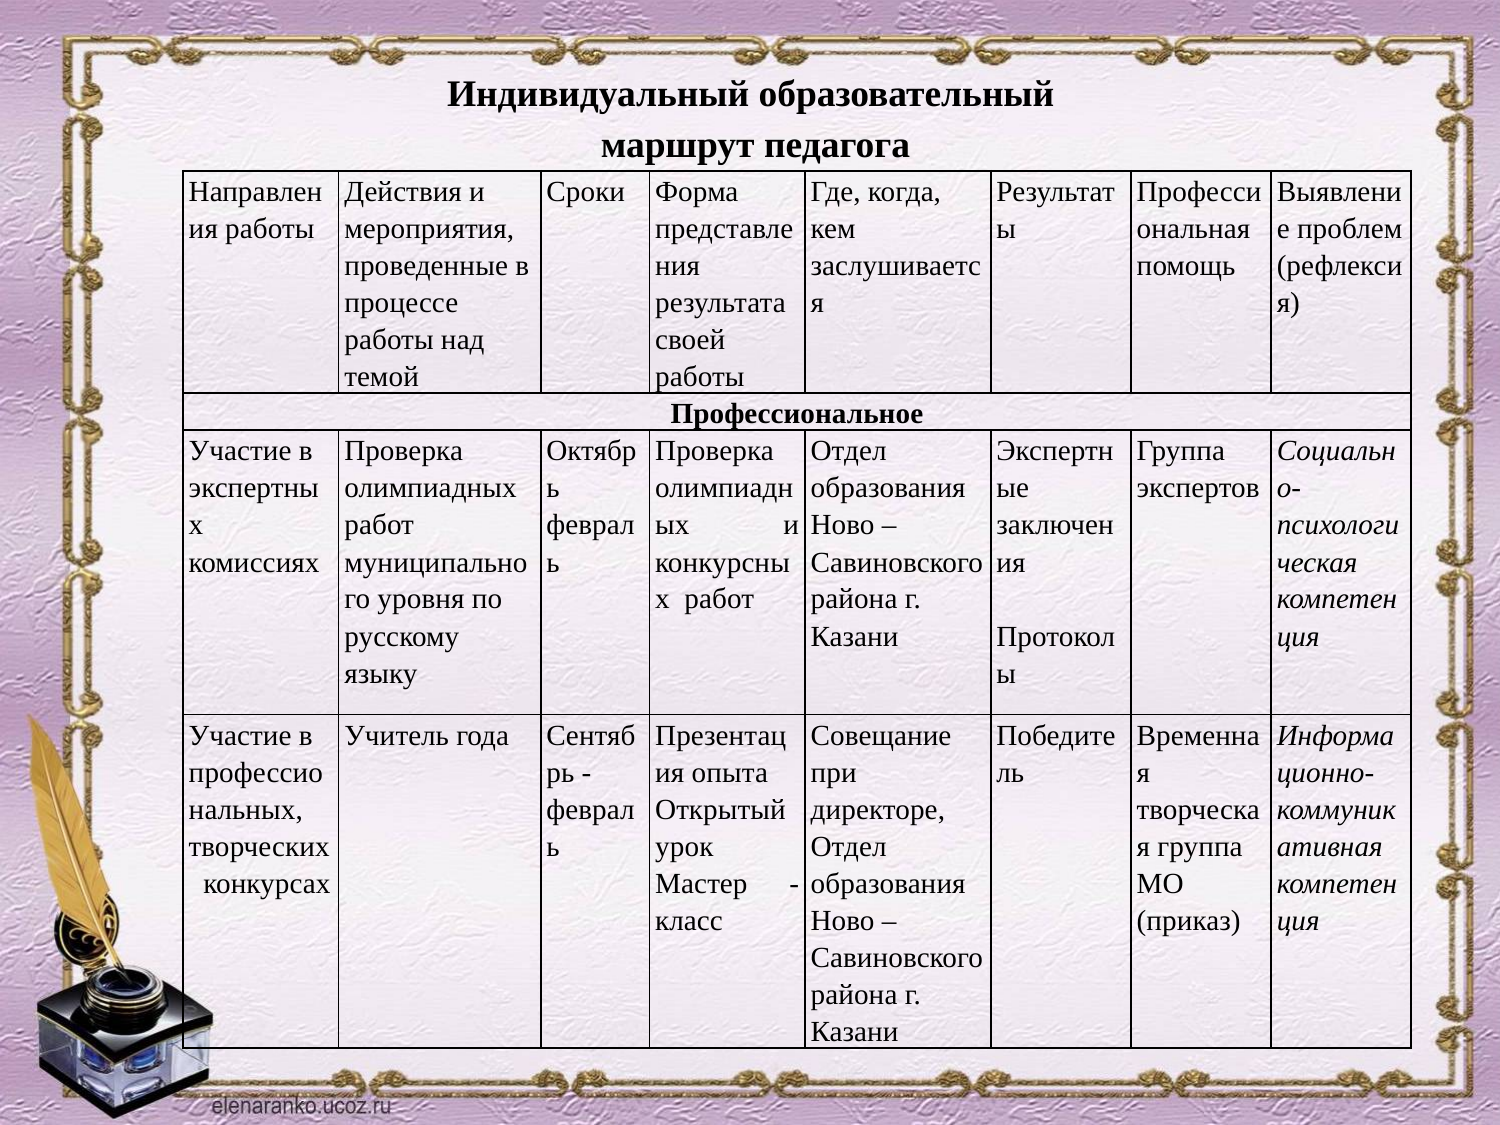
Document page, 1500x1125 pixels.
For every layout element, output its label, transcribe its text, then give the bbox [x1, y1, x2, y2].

table_cell Совещание при директоре, Отдел образования Ново – Савиновского района г. Казани [806, 715, 990, 1047]
table_cell Победитель [992, 715, 1130, 1047]
table_cell Отдел образования Ново – Савиновского района г. Казани [806, 431, 990, 714]
table_header Профессиональная помощь [1132, 172, 1270, 392]
table_cell Сентябрь - февраль [542, 715, 649, 1047]
table_cell Социально-психологическая компетенция [1272, 431, 1410, 714]
table_cell Группа экспертов [1132, 431, 1270, 714]
table_header Форма представления результата своей работы [650, 173, 804, 392]
table_cell Октябрь февраль [542, 431, 649, 714]
table_cell Информационно-коммуникативная компетенция [1272, 715, 1410, 1047]
table_header Результаты [992, 172, 1130, 392]
table_cell Презентация опыта Открытый урок Мастер - класс [650, 715, 804, 1047]
table_cell Временная творческая группа МО (приказ) [1132, 715, 1270, 1047]
table_header Направления работы [184, 172, 338, 392]
table_cell Участие в экспертных комиссиях [184, 431, 338, 714]
table_cell Профессиональное [184, 394, 1410, 429]
table_header Выявление проблем (рефлексия) [1272, 172, 1410, 392]
table_cell Участие в профессиональных, творческих конкурсах [184, 715, 338, 1047]
table_header Сроки [542, 173, 649, 392]
table_cell Экспертные заключения Протоколы [992, 431, 1130, 714]
table_cell Проверка олимпиадных и конкурсных работ [650, 431, 804, 714]
picture [0, 0, 1500, 1125]
table_cell Проверка олимпиадных работ муниципального уровня по русскому языку [339, 431, 540, 714]
table_header Где, когда, кем заслушивается [806, 173, 990, 392]
table_header Действия и мероприятия, проведенные в процессе работы над темой [339, 173, 540, 392]
text_box Индивидуальный образовательный маршрут педагога [336, 54, 1087, 173]
table_cell Учитель года [339, 715, 540, 1047]
